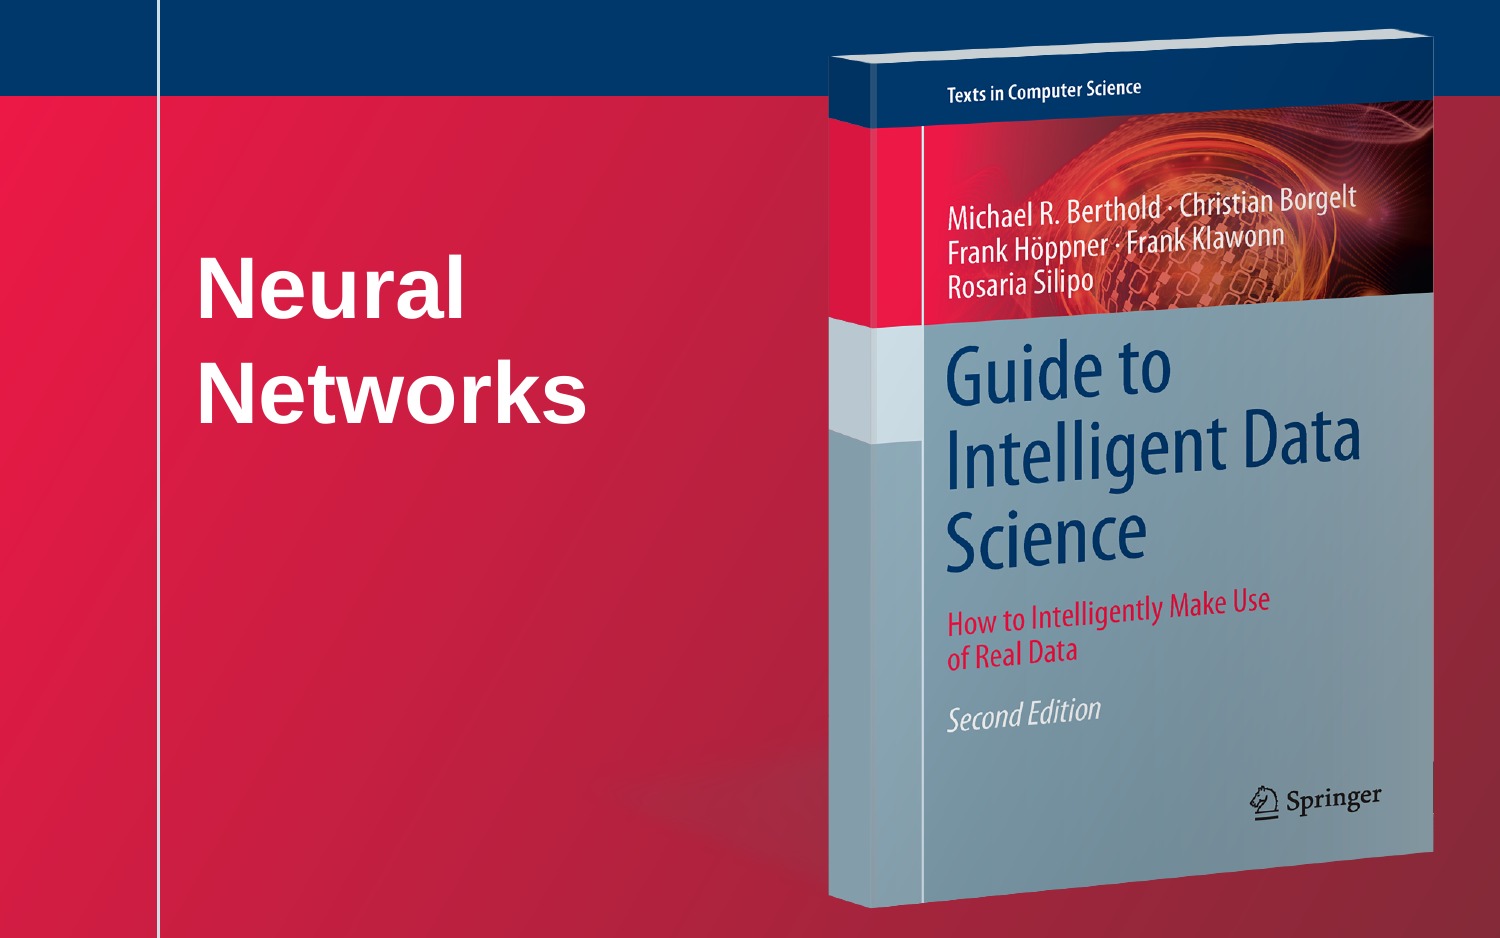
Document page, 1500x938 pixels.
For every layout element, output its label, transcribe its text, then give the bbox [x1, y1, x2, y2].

picture [546, 0, 1439, 922]
title Neural Networks [195, 231, 802, 444]
